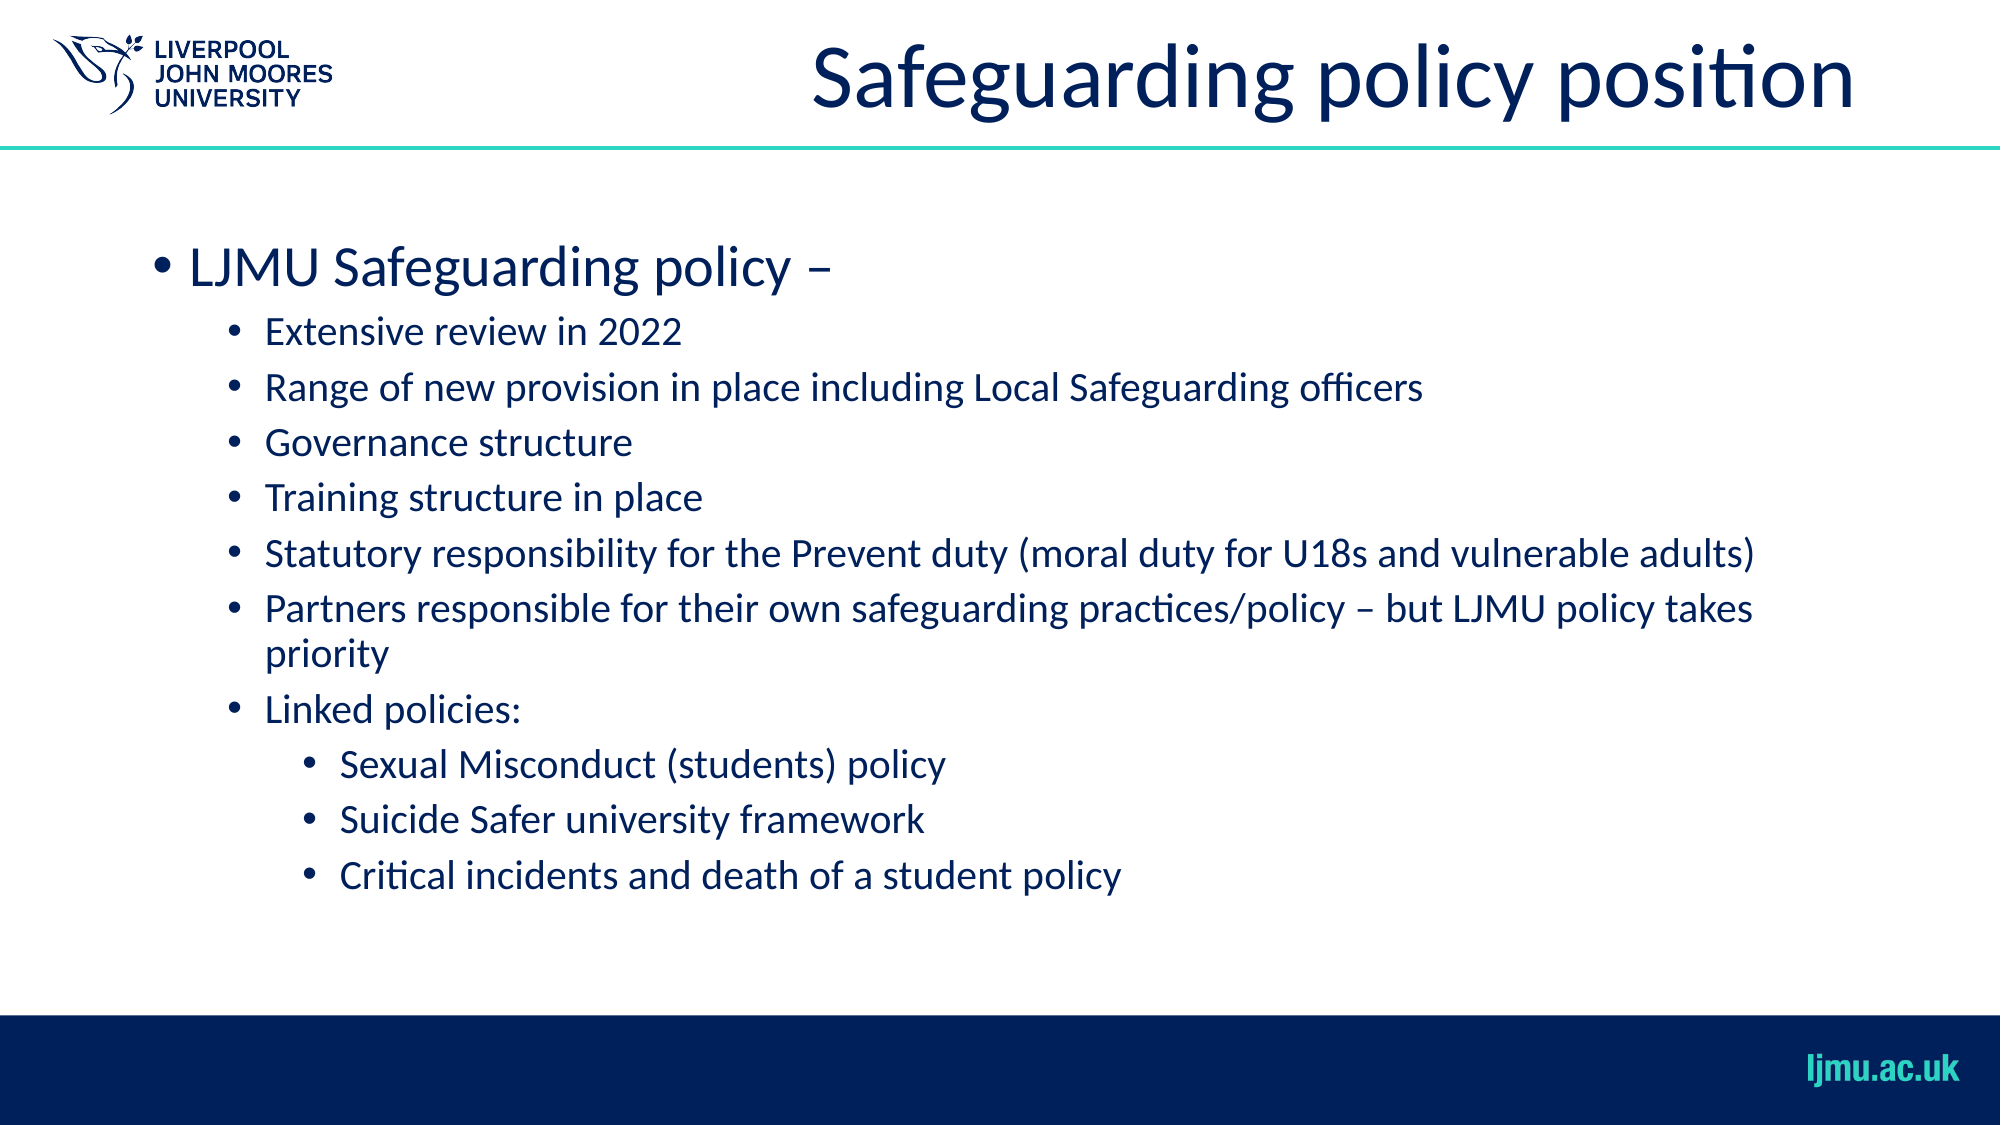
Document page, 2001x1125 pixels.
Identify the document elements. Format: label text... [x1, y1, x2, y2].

title Safeguarding policy position [404, 21, 1873, 130]
picture [28, 0, 356, 165]
list LJMU Safeguarding policy – Extensive review in 2022 Range of new provision in place including Local Safeguarding officers Governance structure Training structure in place Statutory responsibility for the Prevent duty (moral duty for U18s and vulnerable adults) Partners responsible for their own safeguarding practices/policy – but LJMU policy takes priority Linked policies: Sexual Misconduct (students) policy Suicide Safer university framework Critical incidents and death of a student policy [137, 229, 1863, 998]
picture [1772, 1012, 1998, 1125]
